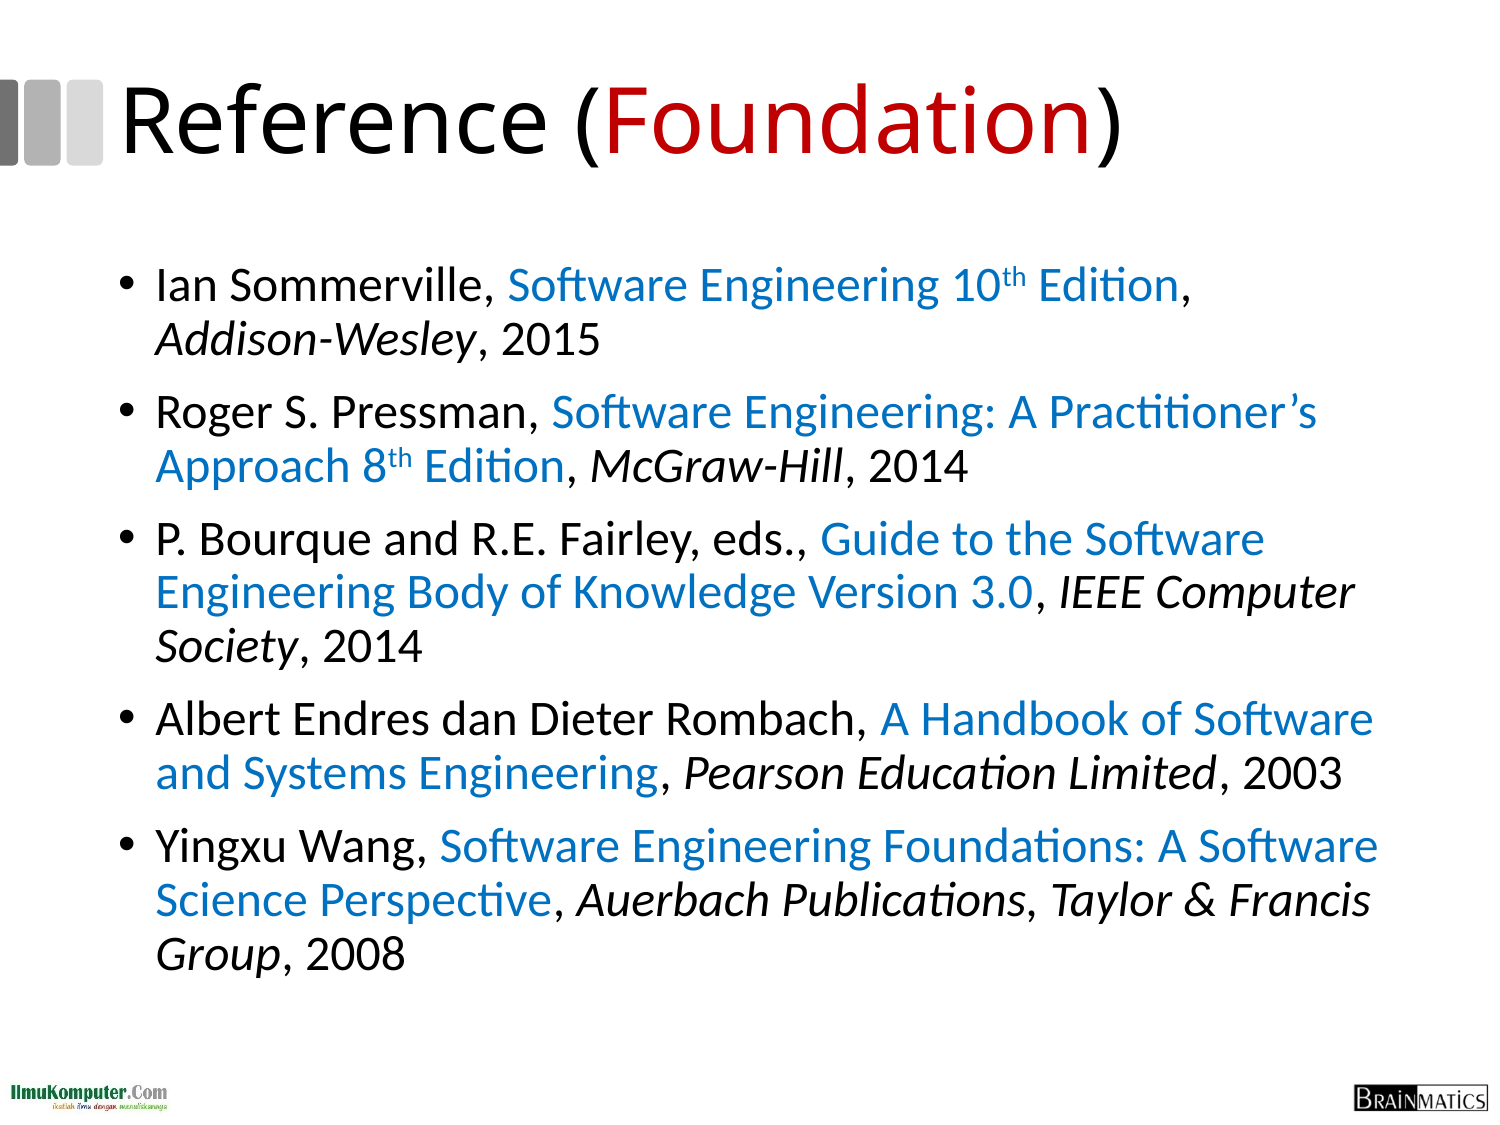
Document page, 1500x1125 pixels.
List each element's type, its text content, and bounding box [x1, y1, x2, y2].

title Reference (Foundation) [103, 24, 1397, 222]
picture [1351, 1081, 1491, 1115]
picture [4, 1081, 173, 1115]
list Ian Sommerville, Software Engineering 10th Edition, Addison-Wesley, 2015 Roger S. Pressman, Software Engineering: A Practitioner’s Approach 8th Edition, McGraw-Hill, 2014 P. Bourque and R.E. Fairley, eds., Guide to the Software Engineering Body of Knowledge Version 3.0, IEEE Computer Society, 2014 Albert Endres dan Dieter Rombach, A Handbook of Software and Systems Engineering, Pearson Education Limited, 2003 Yingxu Wang, Software Engineering Foundations: A Software Science Perspective, Auerbach Publications, Taylor & Francis Group, 2008 [103, 250, 1397, 1013]
